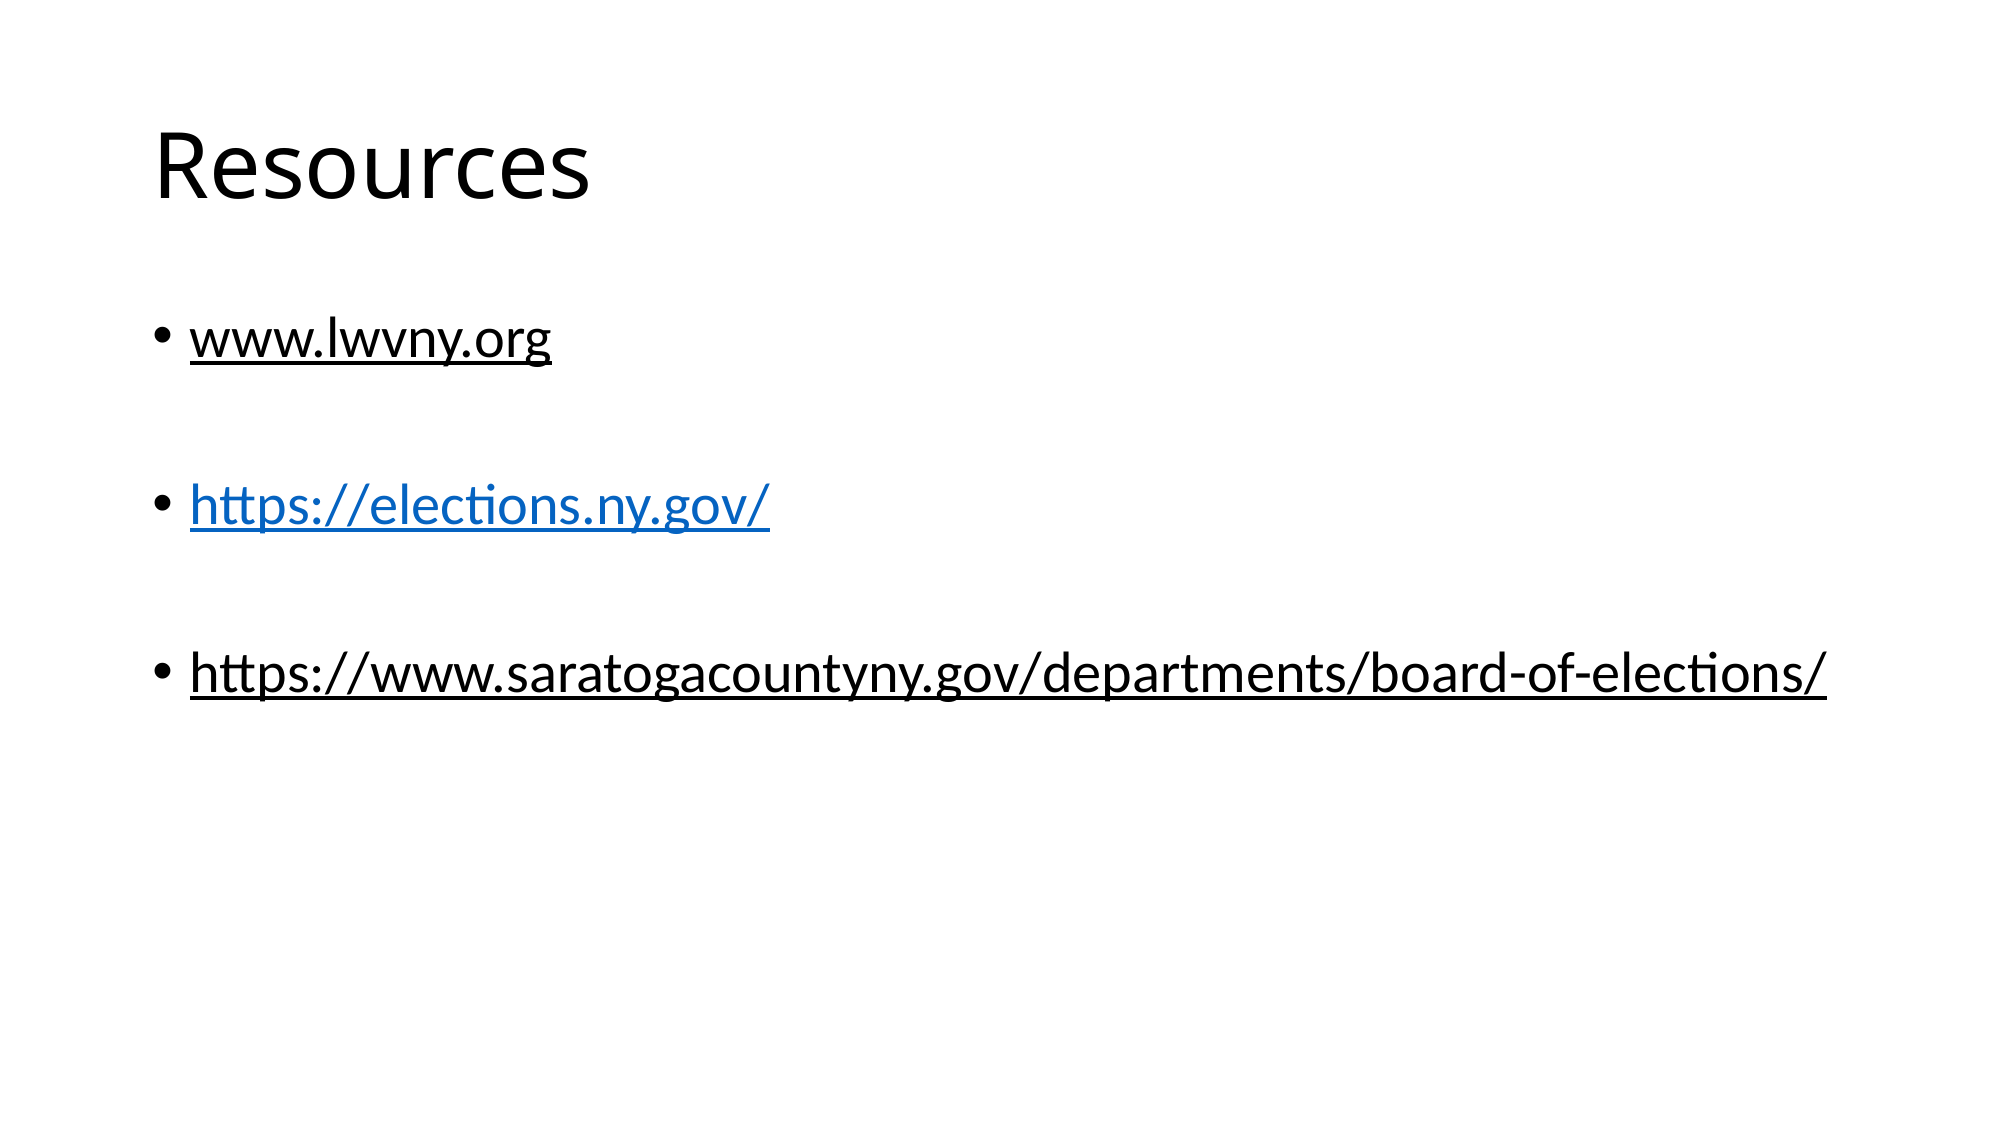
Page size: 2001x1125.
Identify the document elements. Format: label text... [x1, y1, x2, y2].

list www.lwvny.org https://elections.ny.gov/ https://www.saratogacountyny.gov/departments/board-of-elections/ [137, 299, 1863, 1014]
title Resources [137, 59, 1863, 278]
